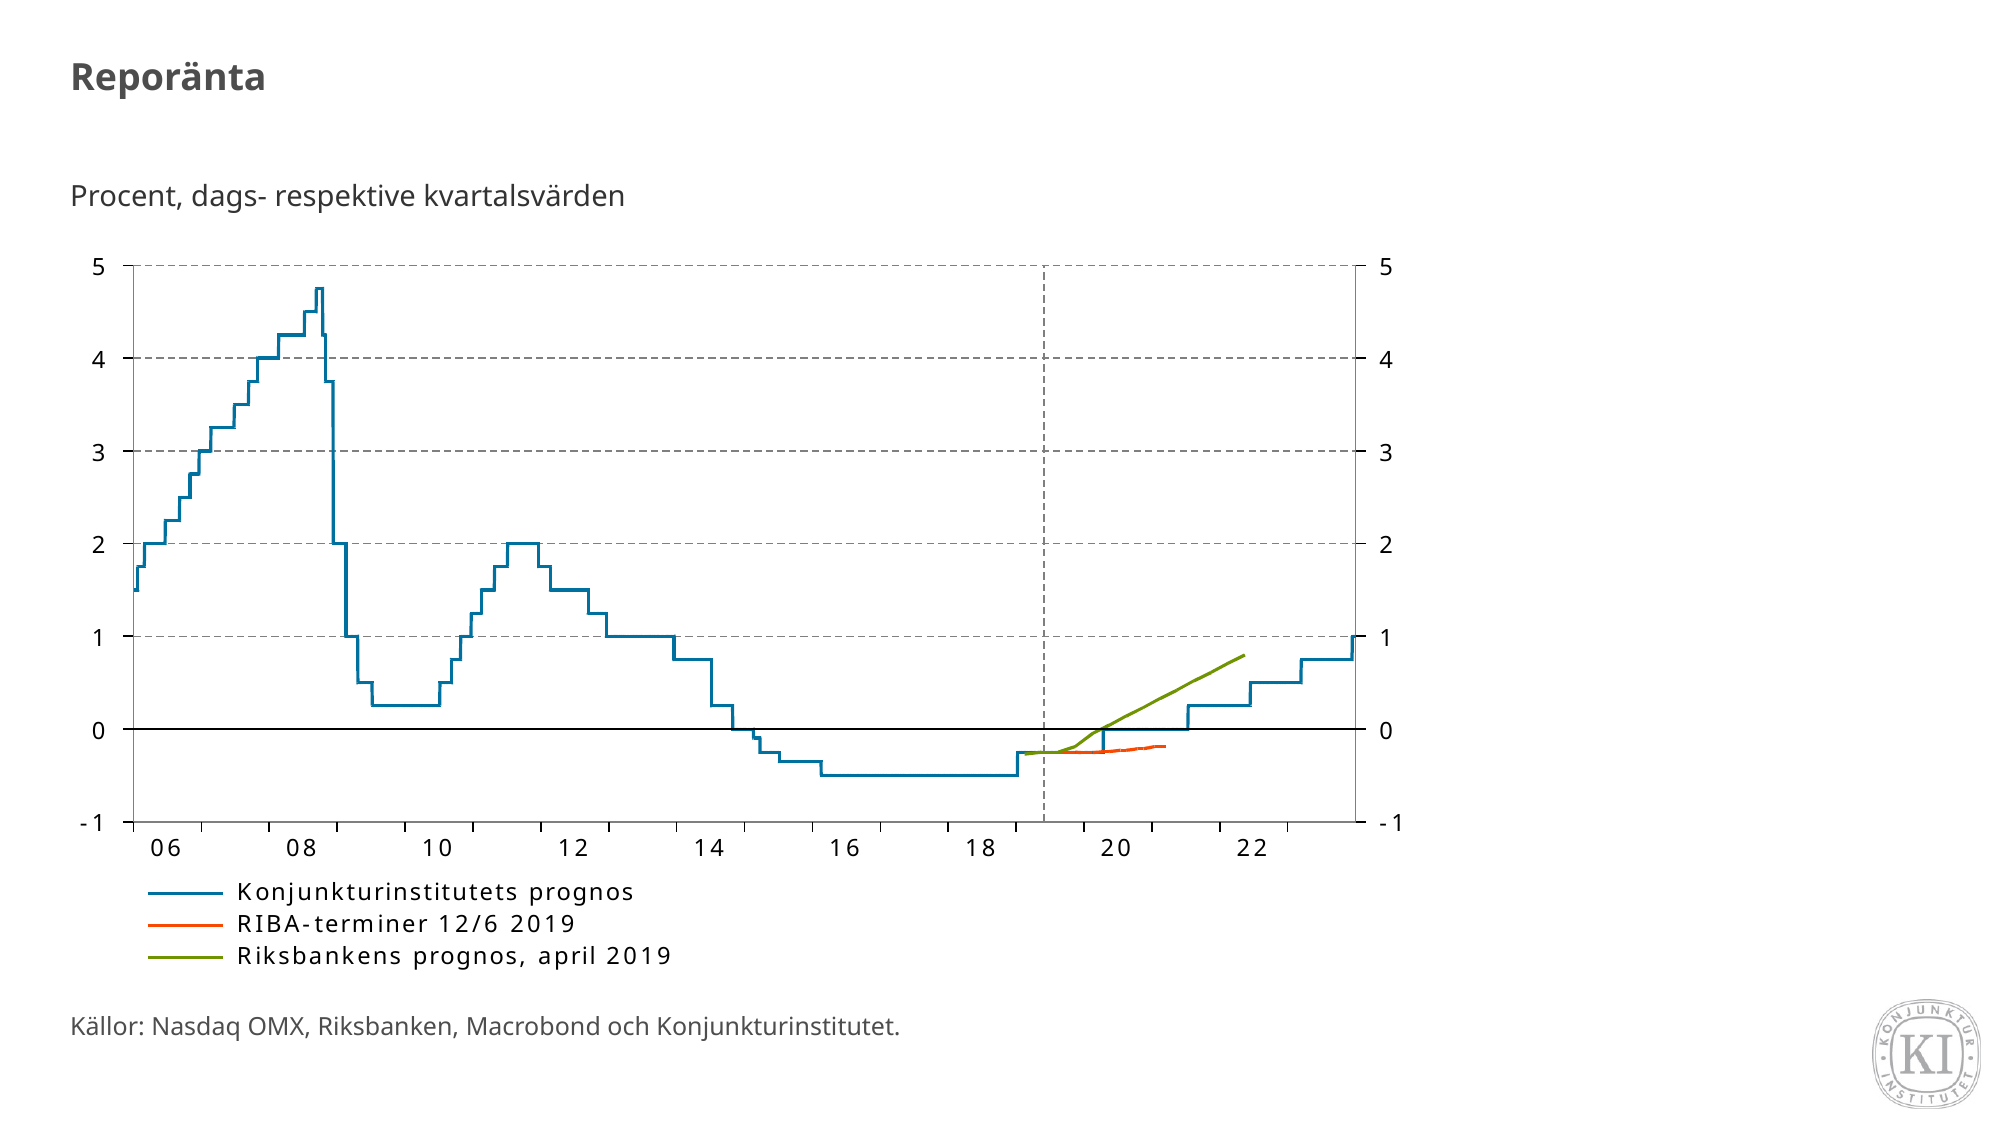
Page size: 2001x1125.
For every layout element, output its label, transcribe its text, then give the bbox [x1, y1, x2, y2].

picture [1872, 999, 1981, 1109]
list Procent, dags- respektive kvartalsvärden [55, 137, 1476, 220]
title Reporänta [55, 45, 1476, 128]
subtitle Källor: Nasdaq OMX, Riksbanken, Macrobond och Konjunkturinstitutet. [55, 1003, 1476, 1106]
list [30, 228, 1453, 998]
